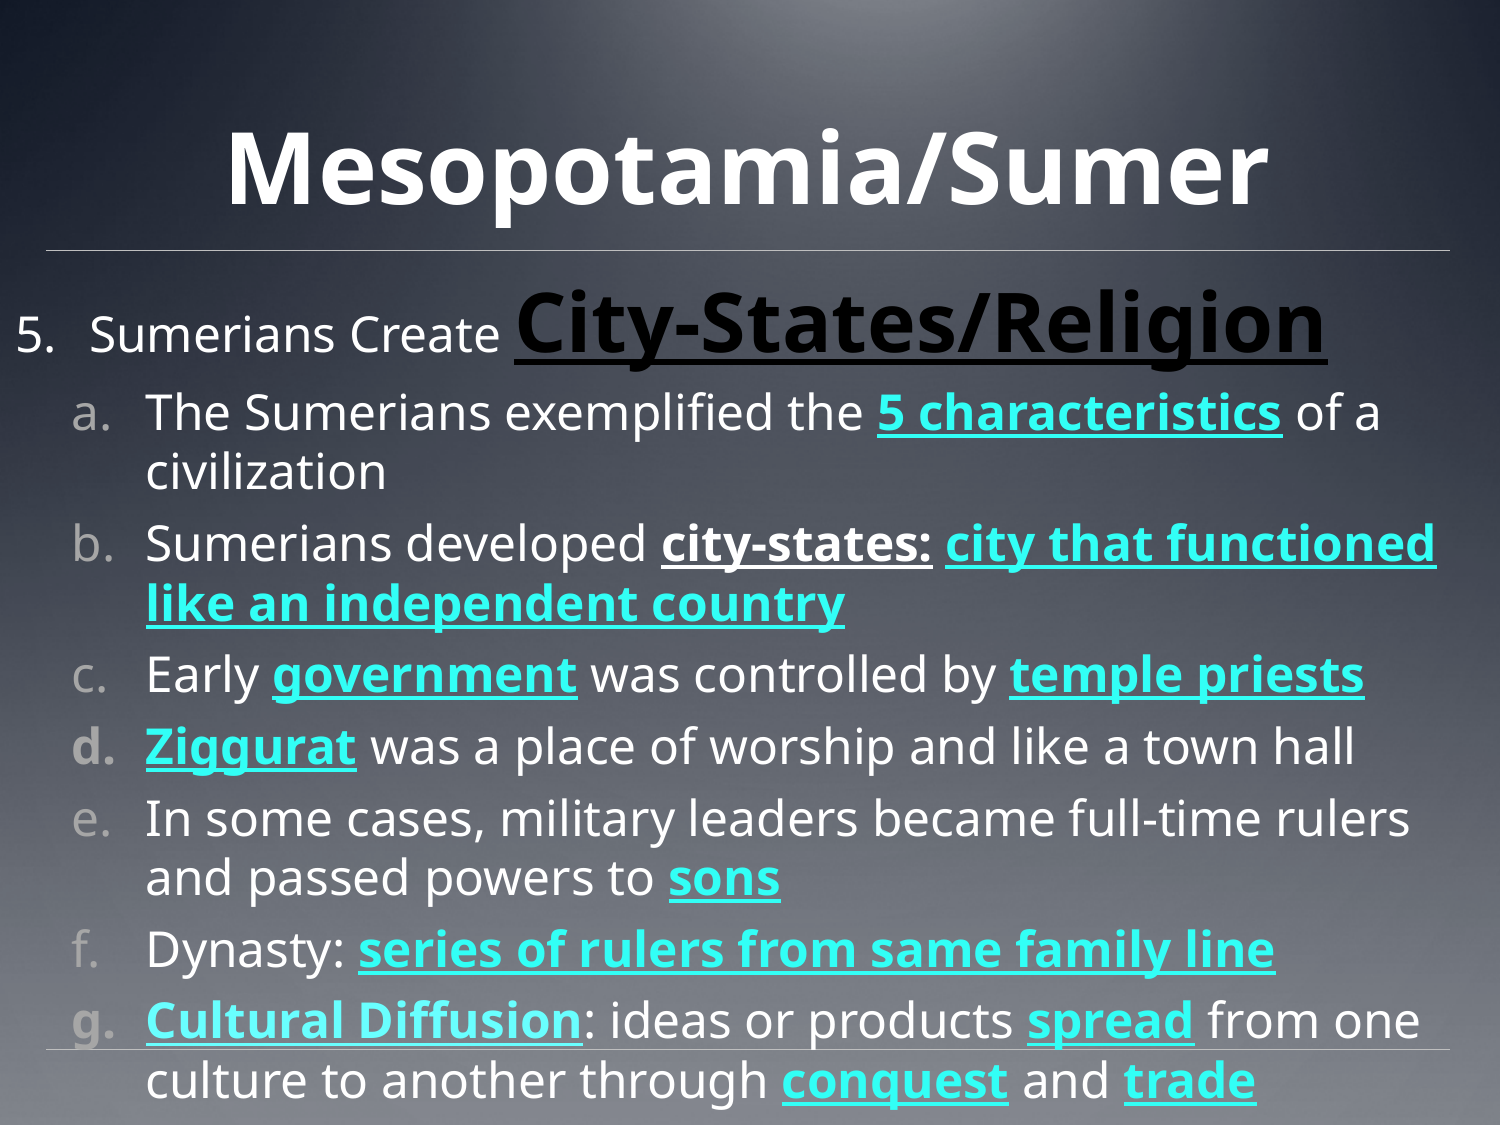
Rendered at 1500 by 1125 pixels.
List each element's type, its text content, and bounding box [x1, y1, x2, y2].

text_box [49, 307, 1500, 1069]
title Mesopotamia/Sumer [50, 17, 1447, 233]
list Sumerians Create City-States/Religion The Sumerians exemplified the 5 characteristics of a civilization Sumerians developed city-states: city that functioned like an independent country Early government was controlled by temple priests Ziggurat was a place of worship and like a town hall In some cases, military leaders became full-time rulers and passed powers to sons Dynasty: series of rulers from same family line Cultural Diffusion: ideas or products spread from one culture to another through conquest and trade [0, 262, 1500, 1125]
text_box [24, 286, 1500, 1047]
